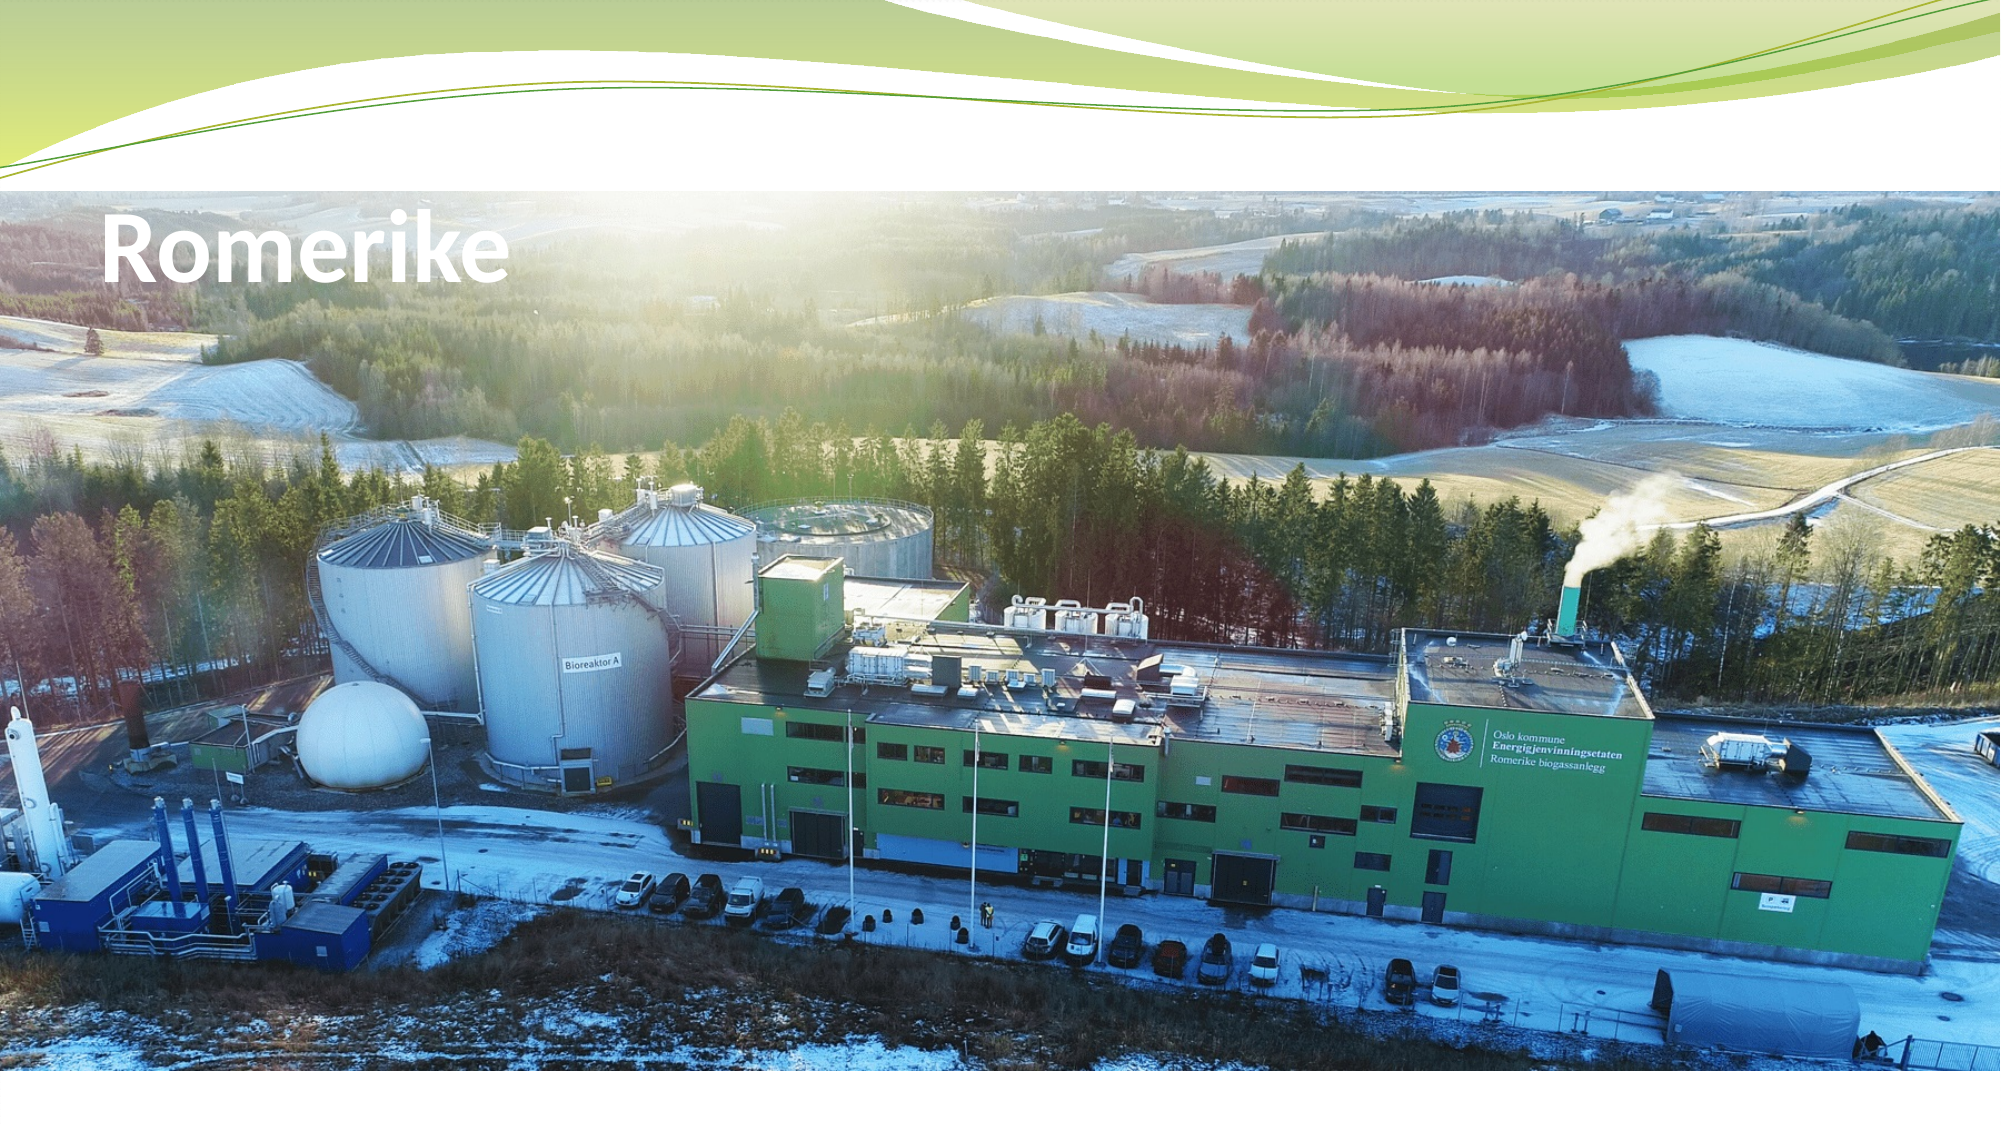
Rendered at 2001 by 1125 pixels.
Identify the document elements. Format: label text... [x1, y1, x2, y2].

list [0, 191, 2000, 1071]
title Romerike [99, 115, 1900, 191]
